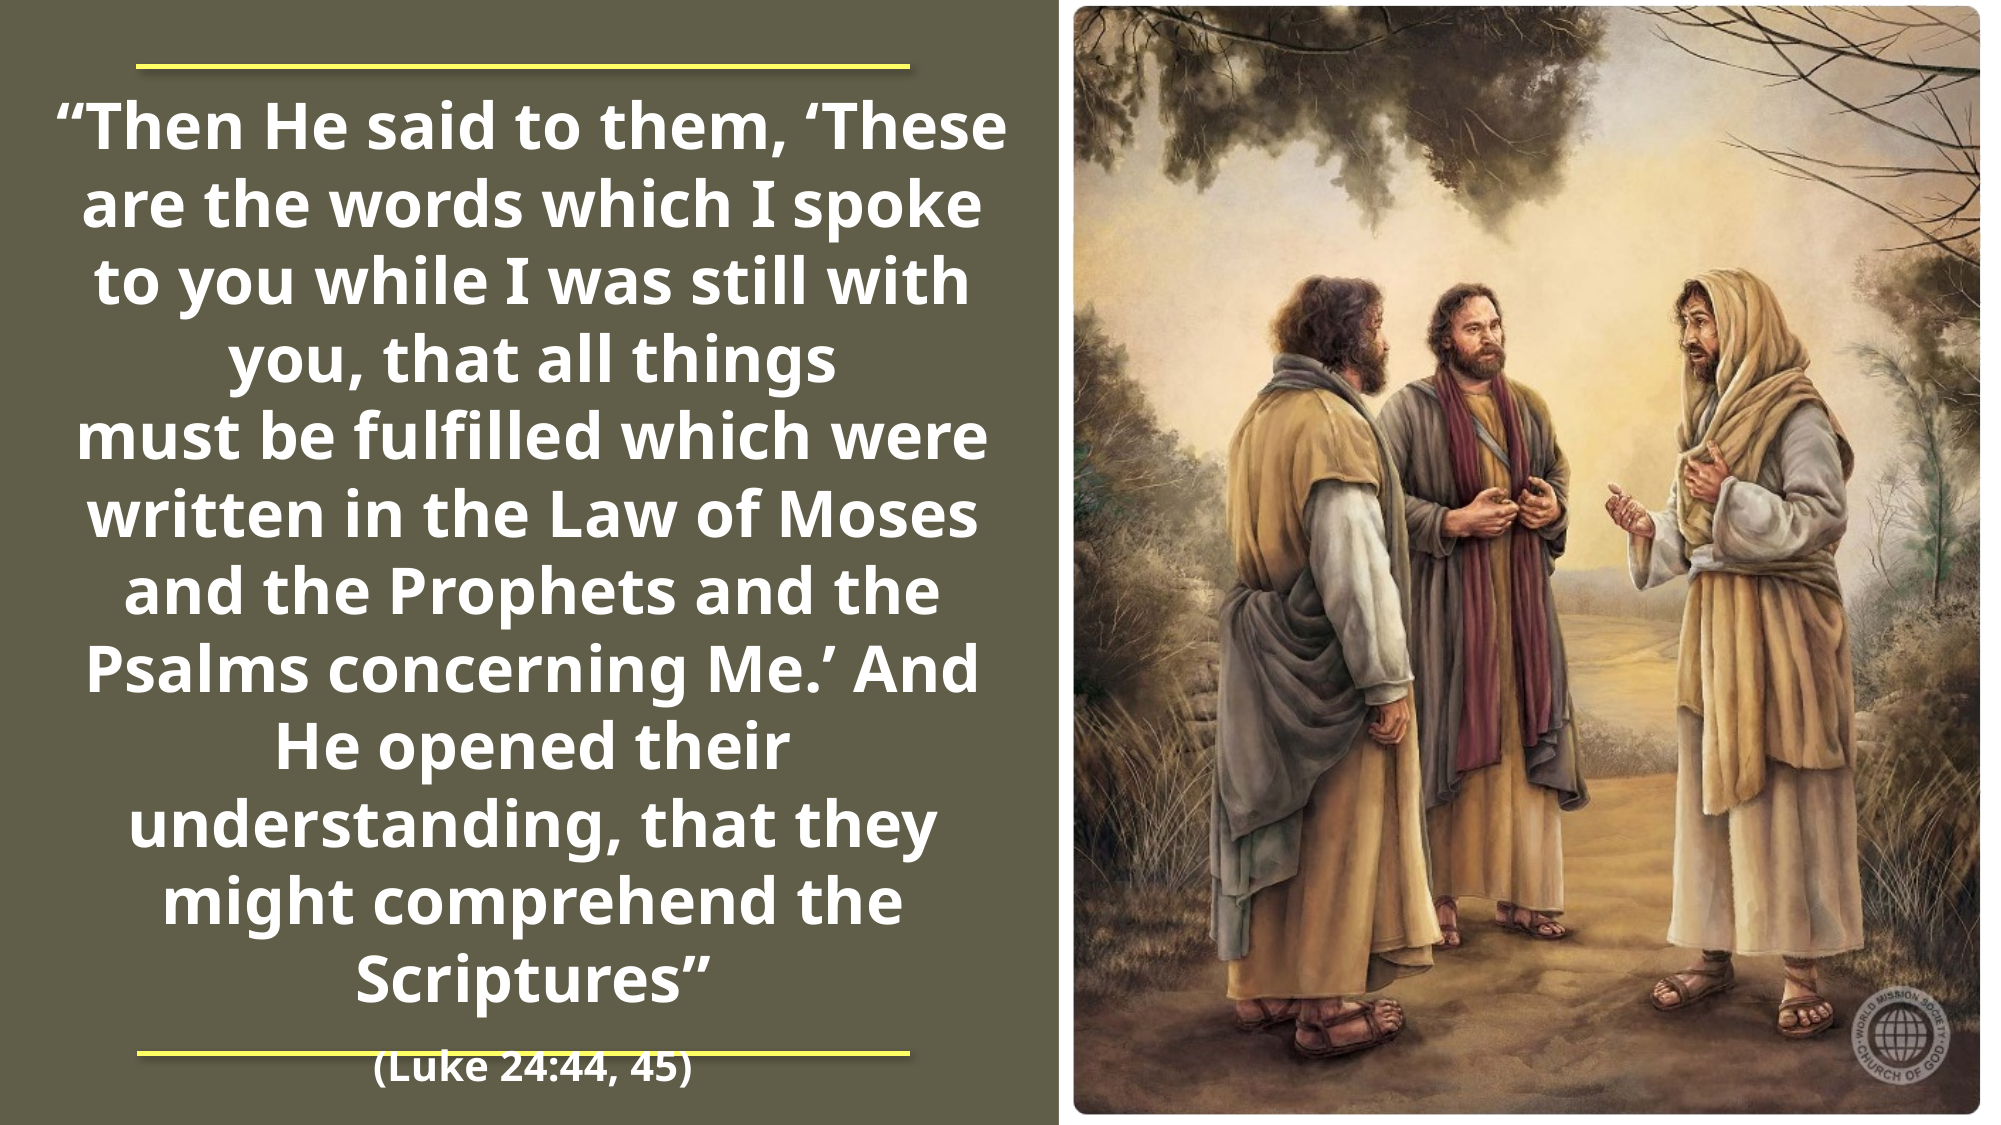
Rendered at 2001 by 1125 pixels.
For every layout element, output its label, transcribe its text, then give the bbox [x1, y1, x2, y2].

text_box [1058, 0, 2000, 1125]
text_box [0, 0, 1058, 1125]
picture [1065, 0, 1996, 1122]
text_box “Then He said to them, ‘These are the words which I spoke to you while I was still with you, that all things must be fulfilled which were written in the Law of Moses and the Prophets and the Psalms concerning Me.’ And He opened their understanding, that they might comprehend the Scriptures” (Luke 24:44, 45) [28, 77, 1038, 1098]
